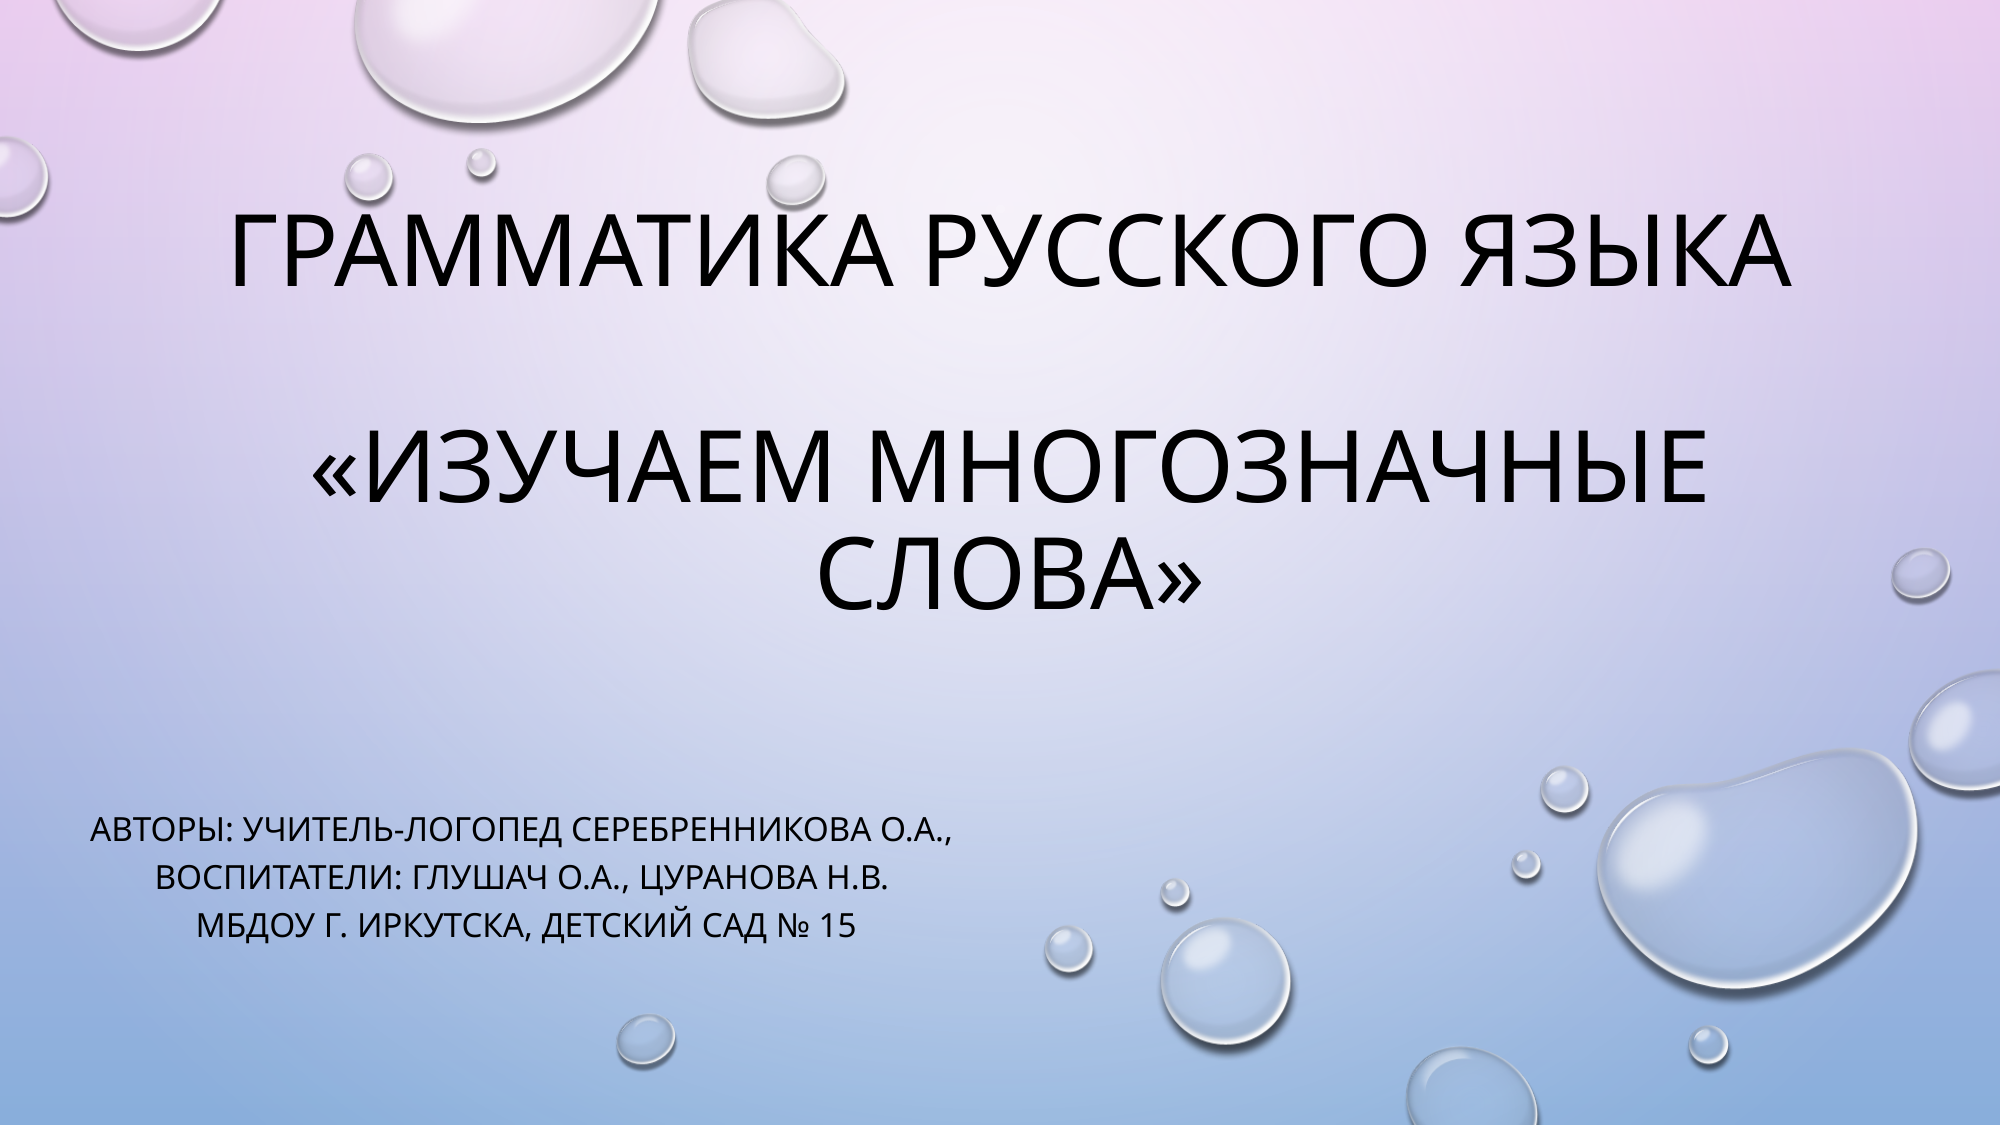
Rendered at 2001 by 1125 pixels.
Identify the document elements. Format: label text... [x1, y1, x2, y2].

title Грамматика русского языка «Изучаем многозначные слова» [153, 227, 1867, 640]
subtitle Авторы: учитель-логопед Серебренникова О.А., Воспитатели: Глушач О.А., Цуранова Н.В. МБДОУ г. Иркутска, детский сад № 15 [73, 792, 971, 963]
picture [0, 0, 2000, 1125]
